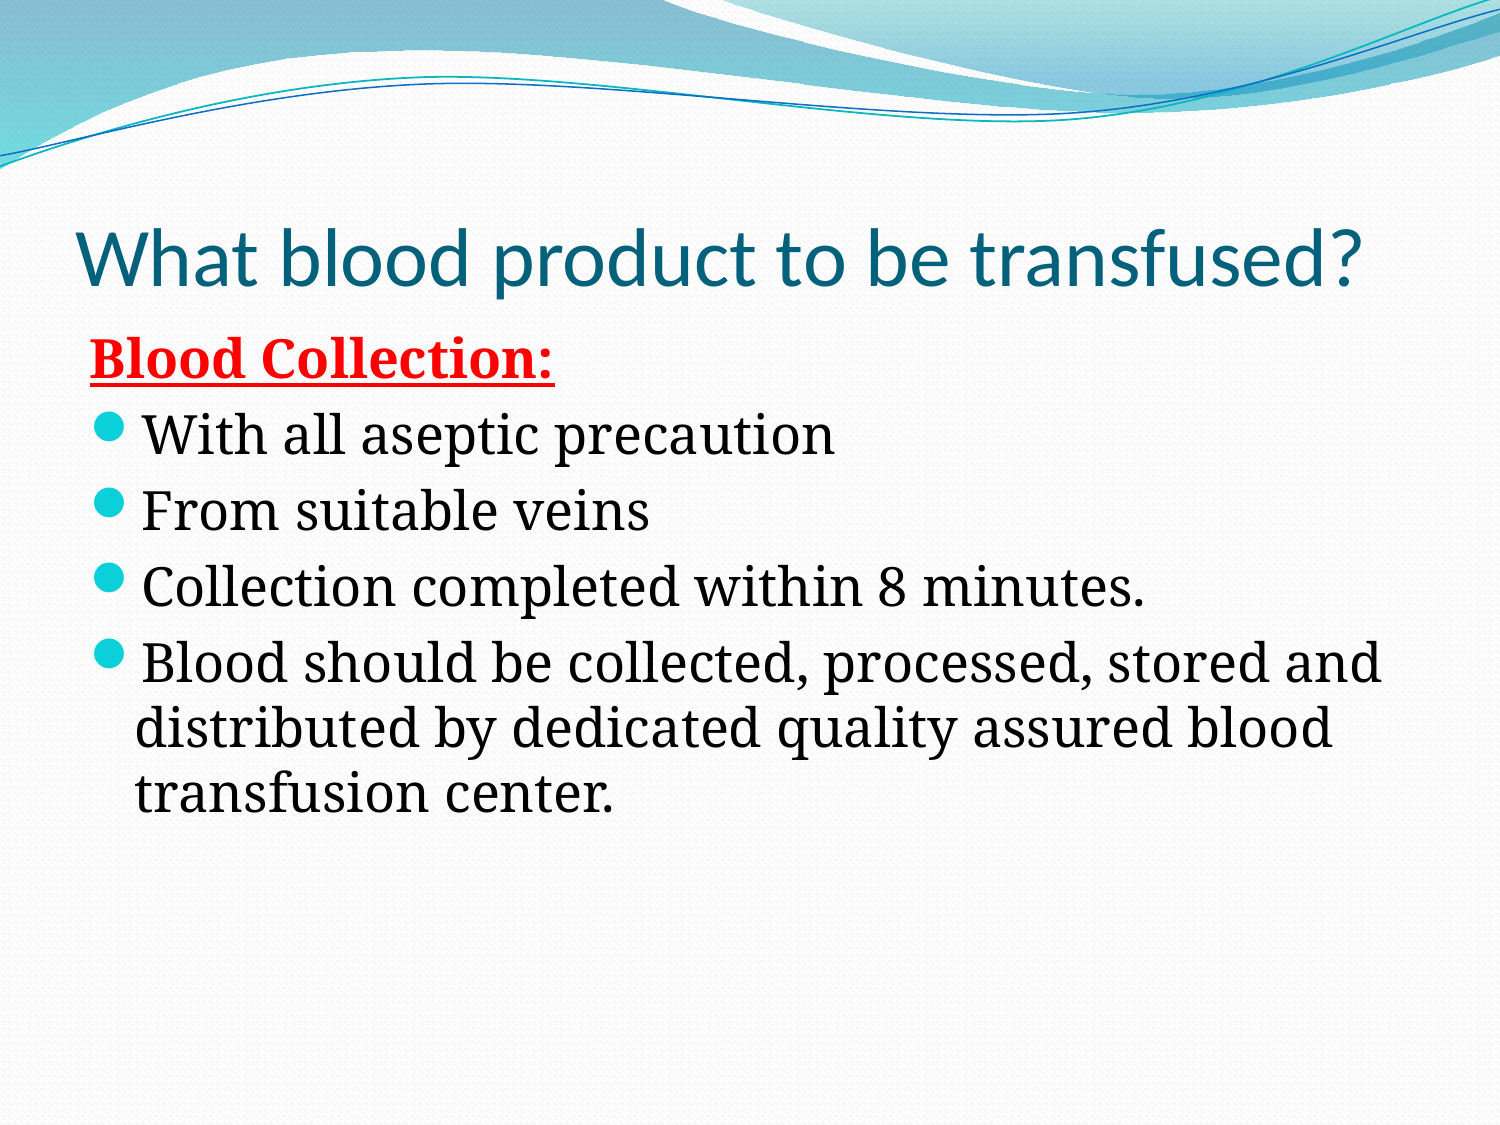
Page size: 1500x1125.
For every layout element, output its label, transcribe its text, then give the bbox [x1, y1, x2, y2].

title What blood product to be transfused? [75, 115, 1425, 303]
list Blood Collection: With all aseptic precaution From suitable veins Collection completed within 8 minutes. Blood should be collected, processed, stored and distributed by dedicated quality assured blood transfusion center. [75, 317, 1425, 1038]
